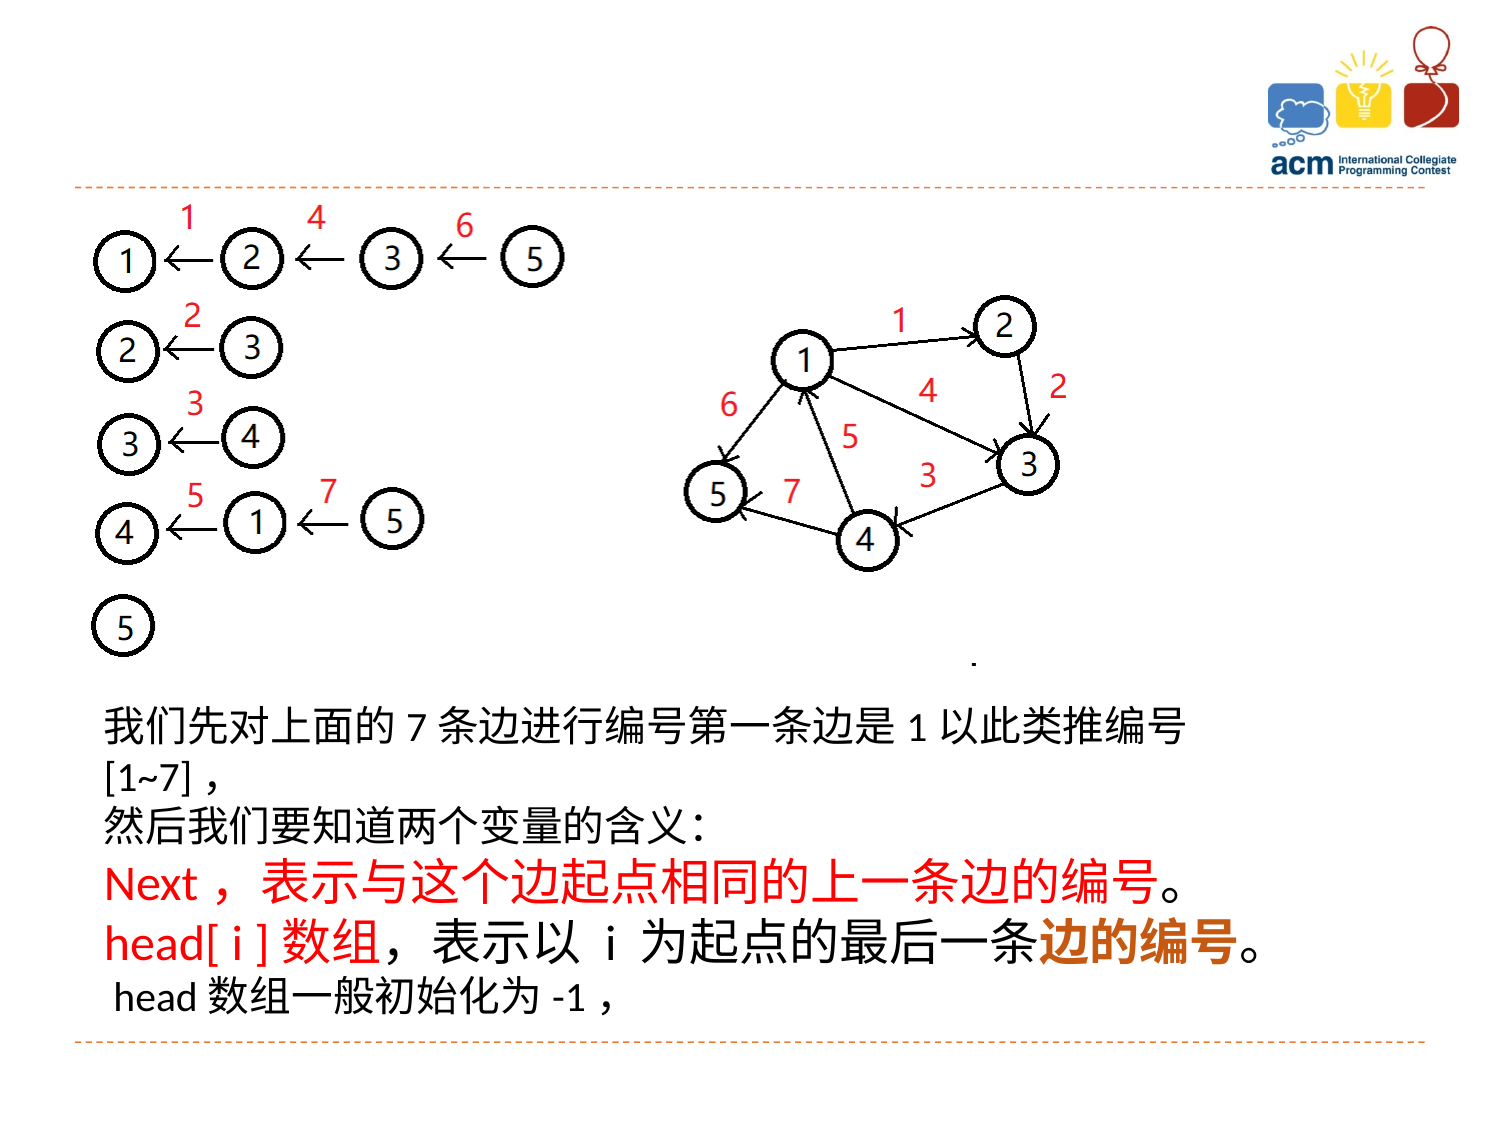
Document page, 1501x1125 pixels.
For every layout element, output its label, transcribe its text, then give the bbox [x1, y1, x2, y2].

text_box 我们先对上面的7条边进行编号第一条边是1以此类推编号[1~7]， 然后我们要知道两个变量的含义： Next，表示与这个边起点相同的上一条边的编号。 head[ i ]数组，表示以 i 为起点的最后一条边的编号。 head数组一般初始化为-1， [88, 692, 1351, 1028]
picture [1268, 26, 1459, 181]
picture [88, 191, 1083, 670]
slide_number [1059, 1042, 1398, 1103]
